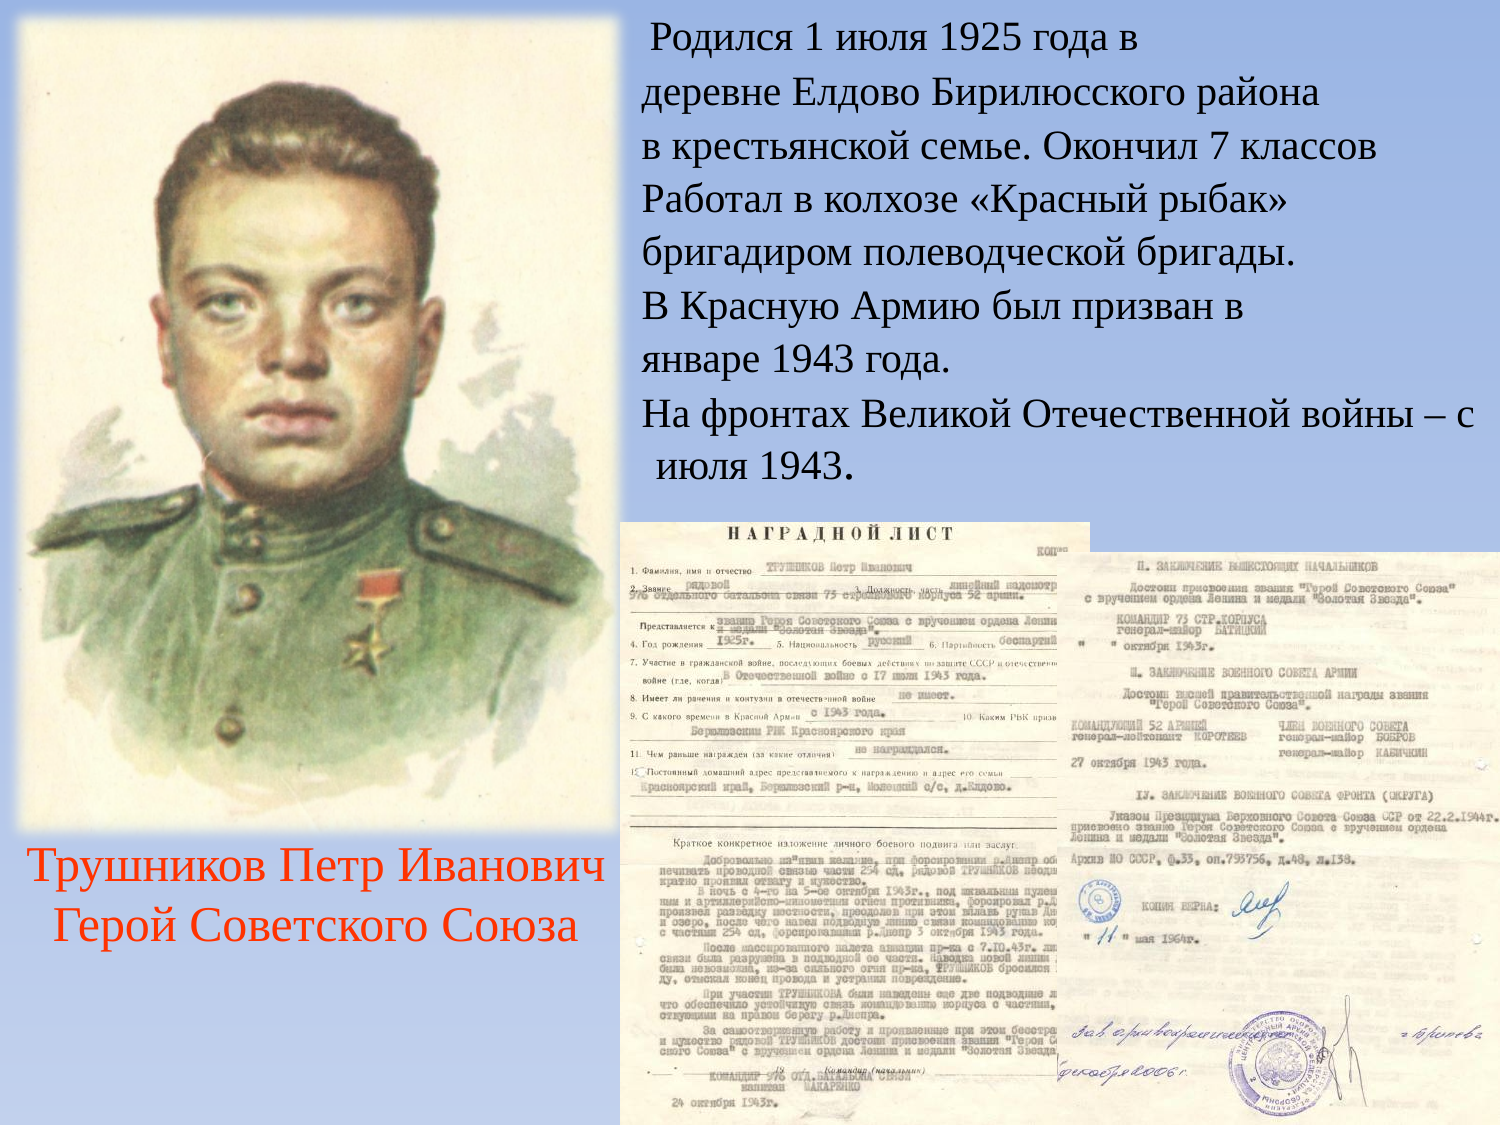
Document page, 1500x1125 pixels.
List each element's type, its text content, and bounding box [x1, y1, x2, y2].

list Родился 1 июля 1925 года в деревне Елдово Бирилюсского района в крестьянской семье. Окончил 7 классов Работал в колхозе «Красный рыбак» бригадиром полеводческой бригады. В Красную Армию был призван в январе 1943 года. На фронтах Великой Отечественной войны – с июля 1943. [639, 0, 1500, 516]
title Трушников Петр Иванович Герой Советского Союза [0, 859, 614, 972]
picture [0, 0, 1500, 1125]
